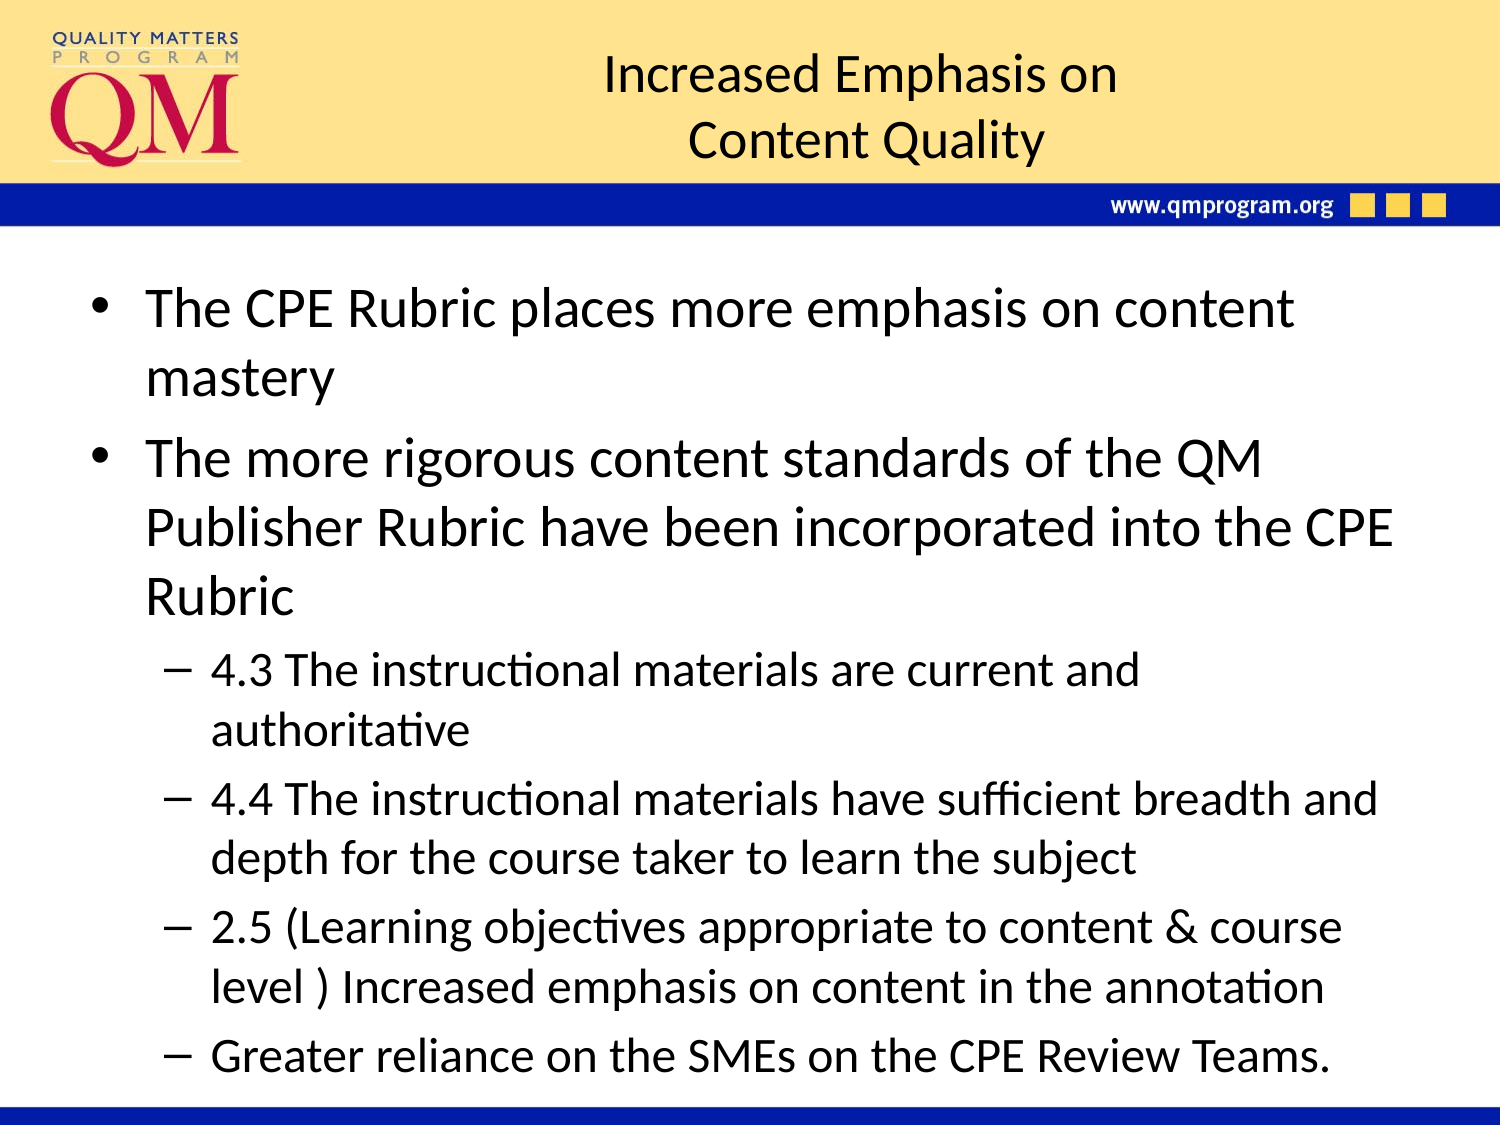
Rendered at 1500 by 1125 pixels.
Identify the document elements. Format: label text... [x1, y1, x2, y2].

picture [0, 0, 1500, 1125]
title Increased Emphasis on Content Quality [264, 28, 1470, 178]
list The CPE Rubric places more emphasis on content mastery The more rigorous content standards of the QM Publisher Rubric have been incorporated into the CPE Rubric 4.3 The instructional materials are current and authoritative 4.4 The instructional materials have sufficient breadth and depth for the course taker to learn the subject 2.5 (Learning objectives appropriate to content & course level ) Increased emphasis on content in the annotation Greater reliance on the SMEs on the CPE Review Teams. [75, 262, 1425, 1092]
